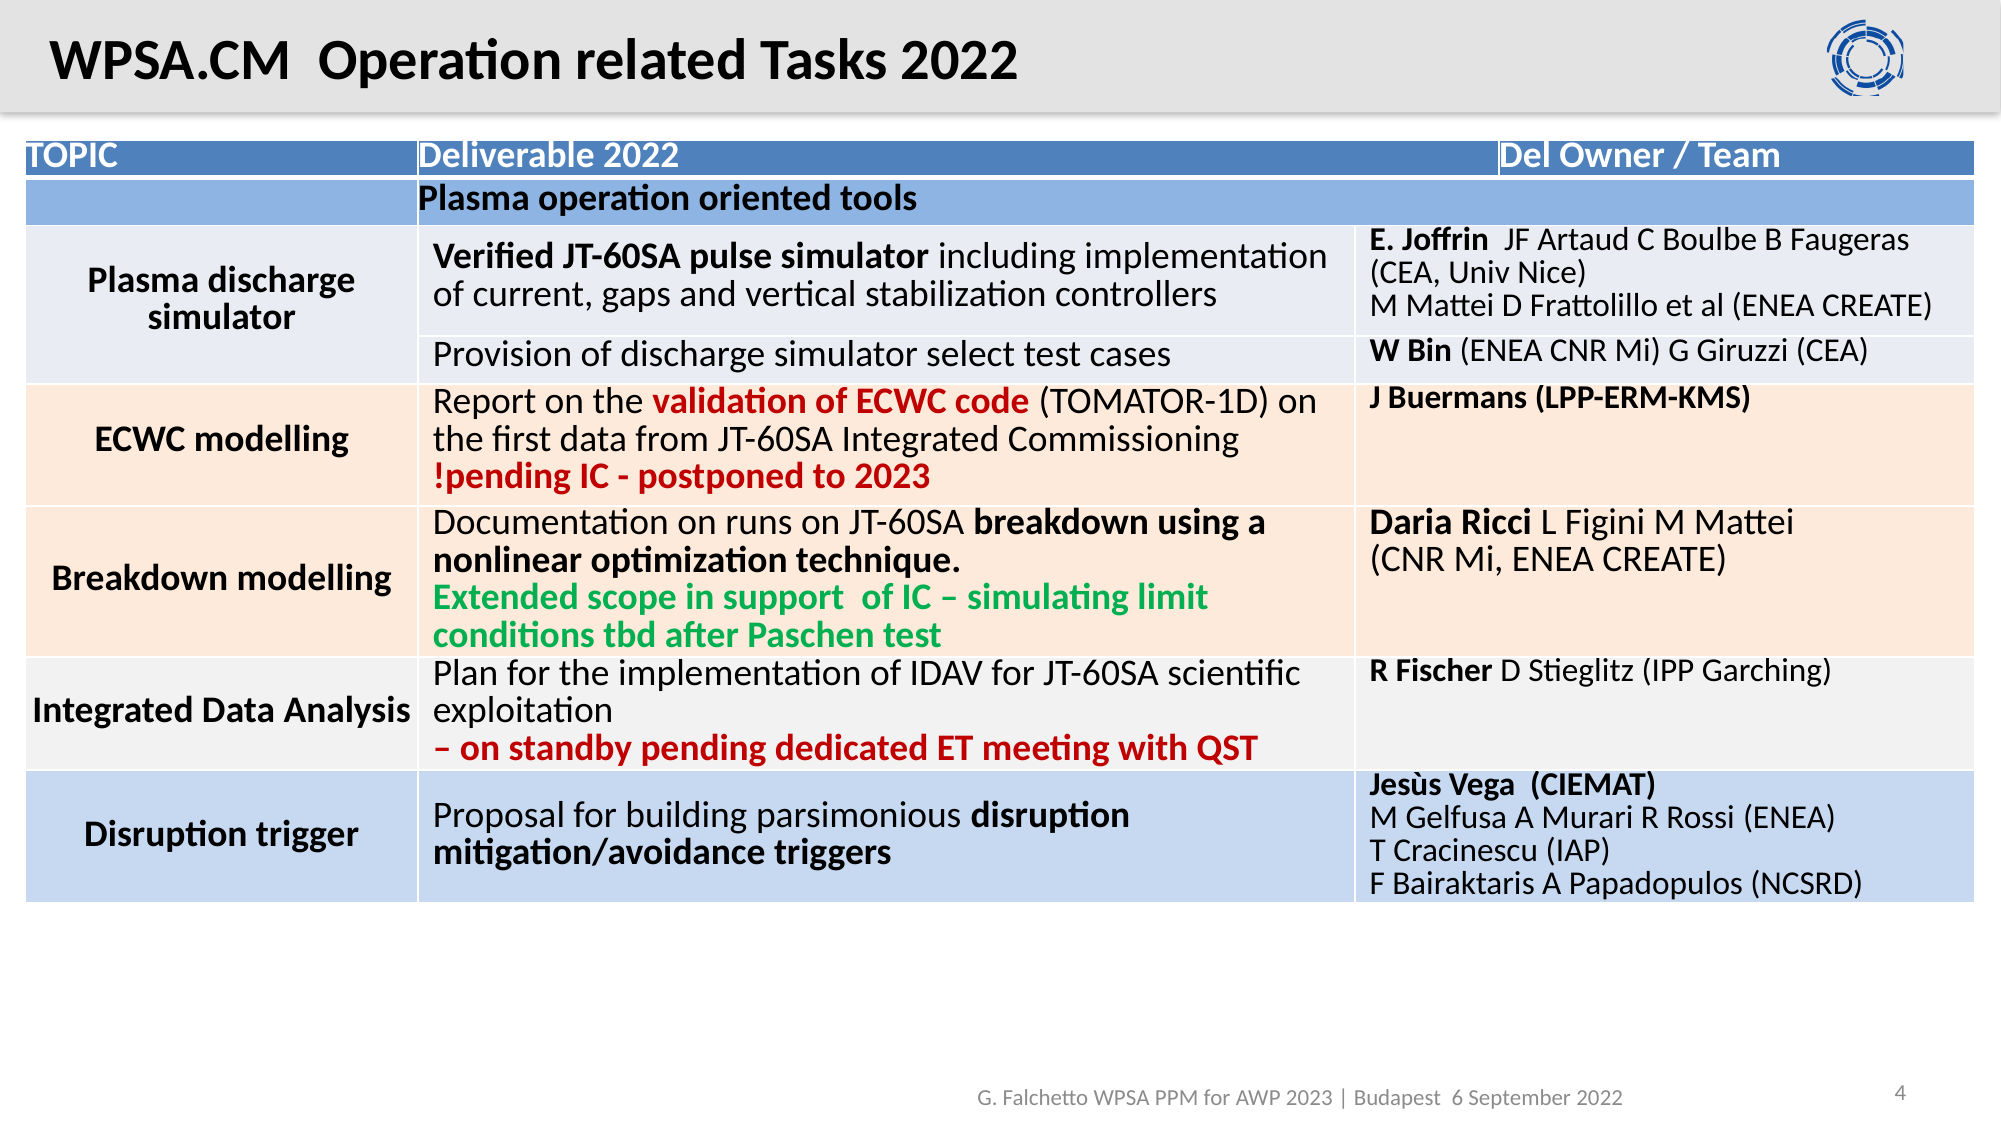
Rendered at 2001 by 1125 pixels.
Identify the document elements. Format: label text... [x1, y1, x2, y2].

table_cell Integrated Data Analysis [26, 658, 417, 769]
table_cell Plasma operation oriented tools [419, 180, 1974, 225]
table_cell Verified JT-60SA pulse simulator including implementation of current, gaps and vertical stabilization controllers [419, 226, 1354, 335]
title WPSA.CM Operation related Tasks 2022 [34, 28, 1685, 104]
table_cell Plan for the implementation of IDAV for JT-60SA scientific exploitation – on standby pending dedicated ET meeting with QST [419, 658, 1354, 769]
table_cell Disruption trigger [26, 771, 417, 902]
table_cell J Buermans (LPP-ERM-KMS) [1356, 385, 1974, 505]
table_cell Report on the validation of ECWC code (TOMATOR-1D) on the first data from JT-60SA Integrated Commissioning !pending IC - postponed to 2023 [419, 385, 1354, 505]
table_cell Plasma discharge simulator [26, 226, 417, 383]
table_cell ECWC modelling [26, 385, 417, 505]
slide_number 4 [1803, 1070, 1922, 1104]
table_header Deliverable 2022 [419, 141, 1498, 175]
table_cell Breakdown modelling [26, 507, 417, 656]
table_header TOPIC [26, 141, 417, 175]
table_cell W Bin (ENEA CNR Mi) G Giruzzi (CEA) [1356, 337, 1974, 383]
table_cell Jesùs Vega (CIEMAT) M Gelfusa A Murari R Rossi (ENEA) T Cracinescu (IAP) F Bairaktaris A Papadopulos (NCSRD) [1356, 771, 1974, 902]
table_cell Daria Ricci L Figini M Mattei (CNR Mi, ENEA CREATE) [1356, 507, 1974, 656]
table_cell Provision of discharge simulator select test cases [419, 337, 1354, 383]
table_cell [26, 180, 417, 225]
footer G. Falchetto WPSA PPM for AWP 2023 | Budapest 6 September 2022 [962, 1075, 1804, 1125]
table_cell Documentation on runs on JT-60SA breakdown using a nonlinear optimization technique. Extended scope in support of IC – simulating limit conditions tbd after Paschen test [419, 507, 1354, 656]
table_cell E. Joffrin JF Artaud C Boulbe B Faugeras (CEA, Univ Nice) M Mattei D Frattolillo et al (ENEA CREATE) [1356, 226, 1974, 335]
table_cell Proposal for building parsimonious disruption mitigation/avoidance triggers [419, 771, 1354, 902]
table_cell R Fischer D Stieglitz (IPP Garching) [1356, 658, 1974, 769]
table_header Del Owner / Team [1500, 141, 1974, 175]
